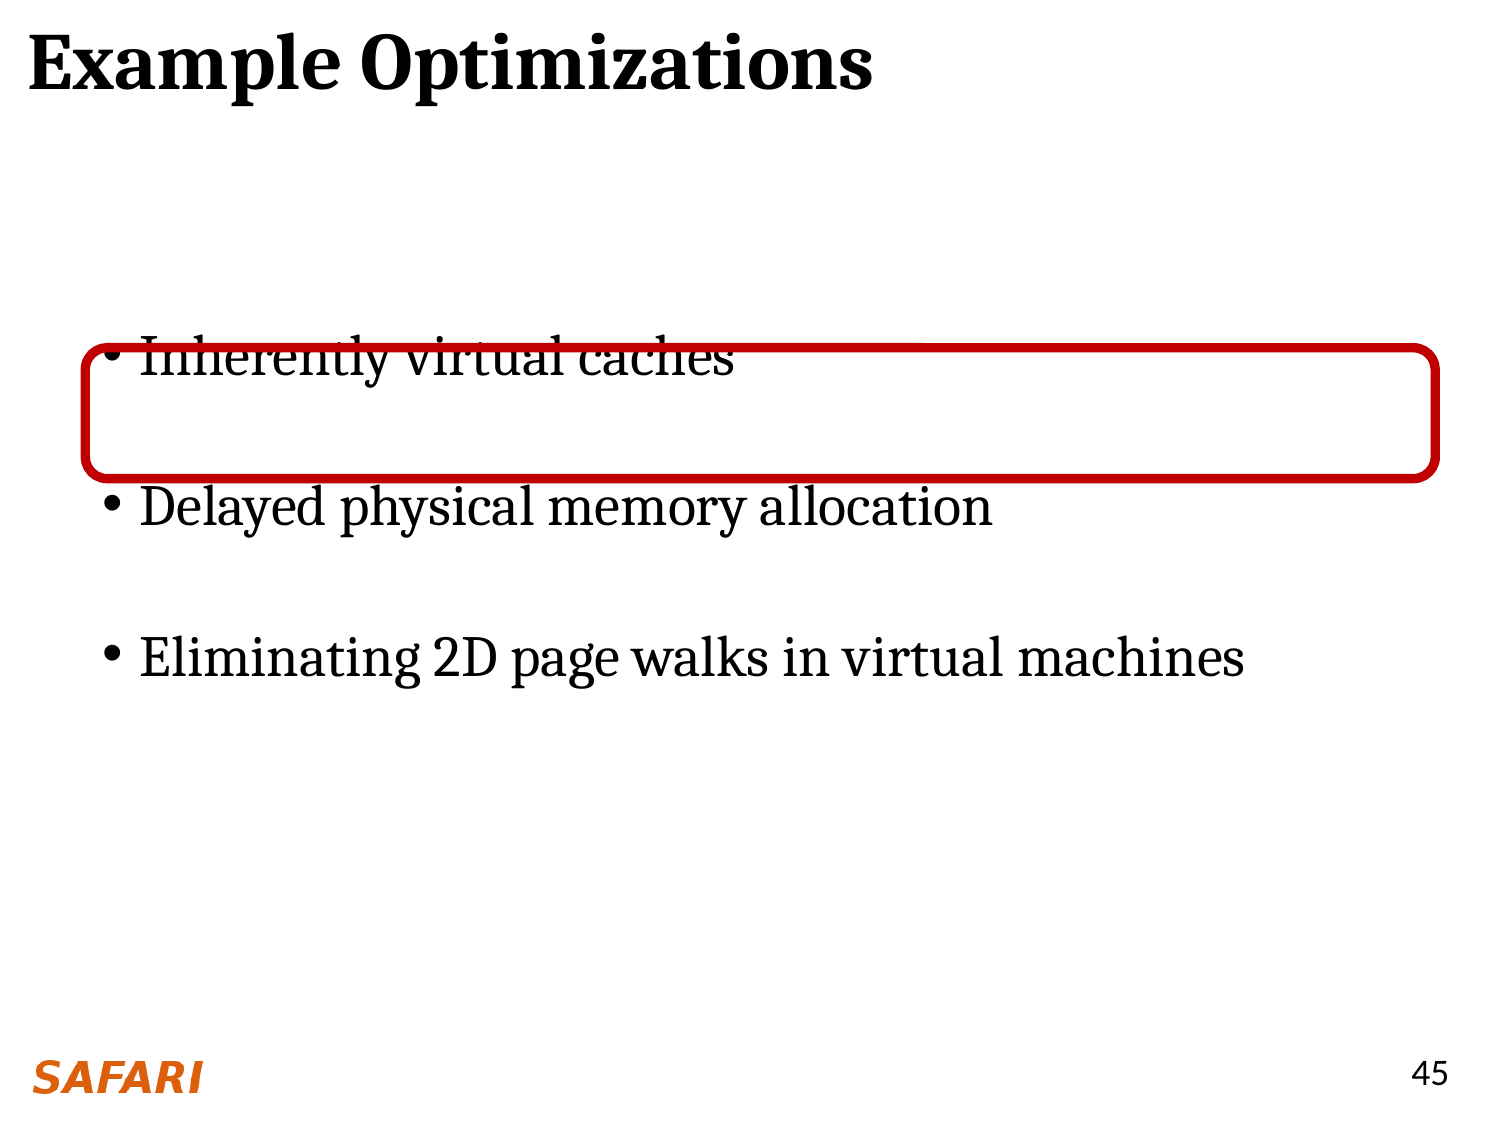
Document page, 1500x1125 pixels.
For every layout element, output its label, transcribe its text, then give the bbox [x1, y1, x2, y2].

text_box [84, 346, 1437, 480]
picture [31, 1051, 209, 1104]
list Inherently virtual caches Delayed physical memory allocation Eliminating 2D page walks in virtual machines [12, 149, 1487, 1022]
title Example Optimizations [12, 12, 1487, 134]
text_box 45 [901, 1040, 1465, 1101]
